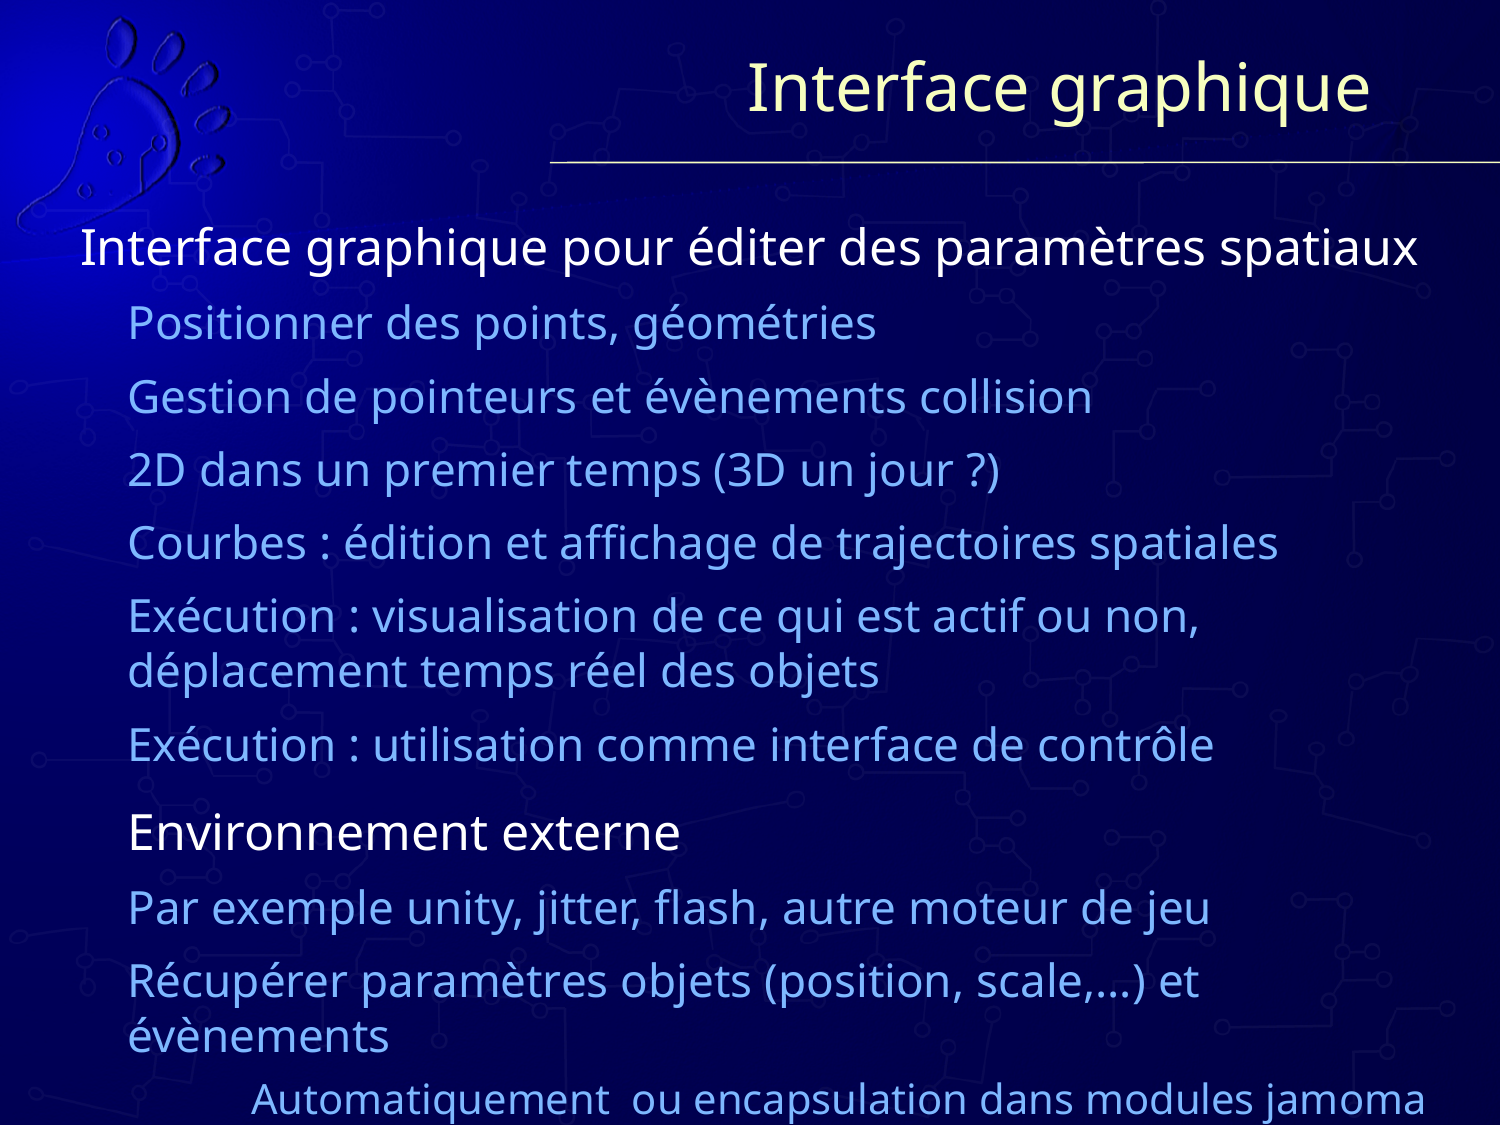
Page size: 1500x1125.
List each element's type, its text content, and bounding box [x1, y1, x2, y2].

list Interface graphique pour éditer des paramètres spatiaux Positionner des points, géométries Gestion de pointeurs et évènements collision 2D dans un premier temps (3D un jour ?) Courbes : édition et affichage de trajectoires spatiales Exécution : visualisation de ce qui est actif ou non, déplacement temps réel des objets Exécution : utilisation comme interface de contrôle Environnement externe Par exemple unity, jitter, flash, autre moteur de jeu Récupérer paramètres objets (position, scale,…) et évènements Automatiquement ou encapsulation dans modules jamoma [64, 208, 1459, 1094]
picture [0, 0, 1500, 1125]
title Interface graphique [249, 50, 1388, 208]
